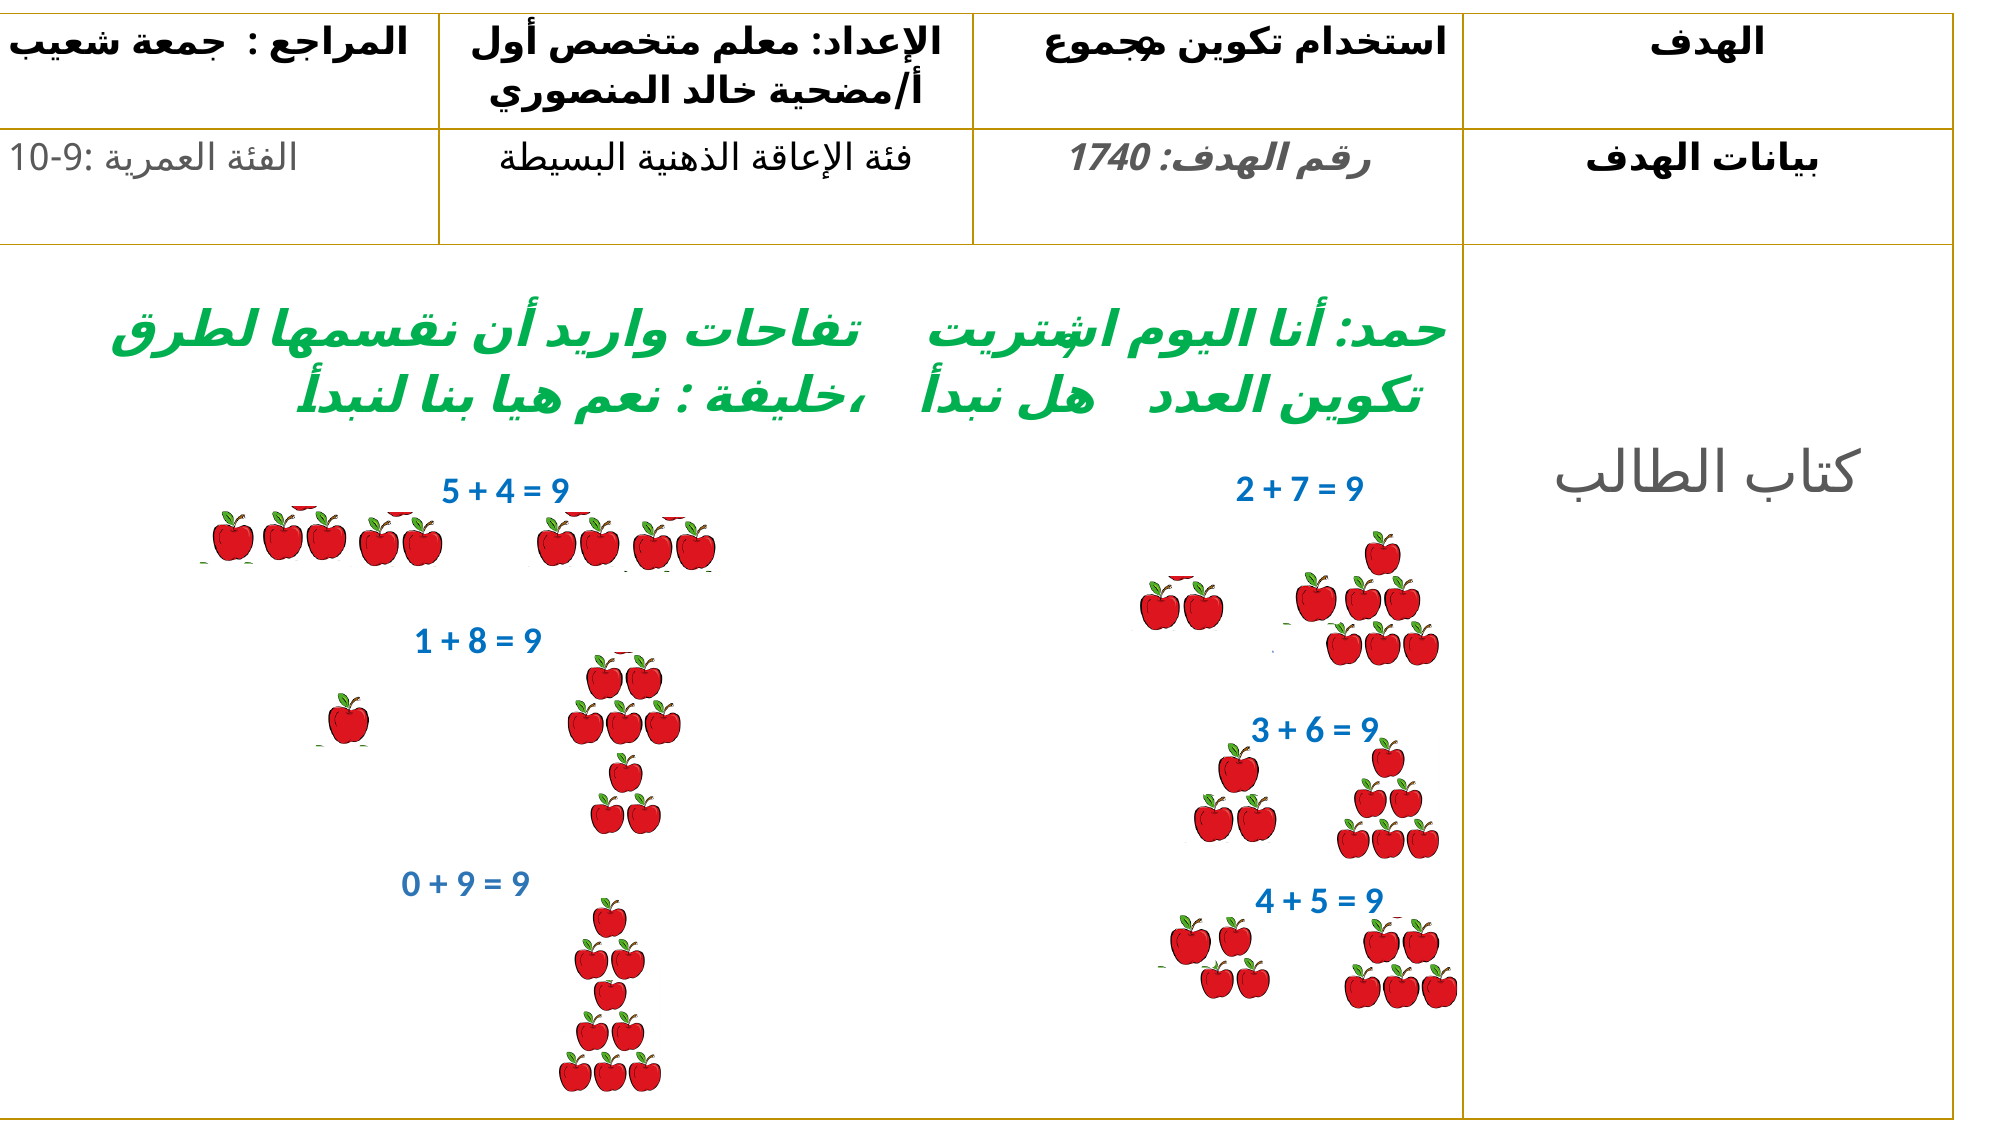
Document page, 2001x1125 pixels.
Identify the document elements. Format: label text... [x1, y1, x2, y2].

picture [567, 652, 681, 745]
picture [1131, 576, 1228, 631]
table_header المراجع : جمعة شعيب [0, 14, 438, 128]
picture [1279, 530, 1439, 666]
table_header الهدف [1464, 14, 1952, 128]
table_cell الفئة العمرية :9-10 [0, 130, 438, 244]
table_cell بيانات الهدف [1464, 130, 1952, 244]
picture [1184, 742, 1281, 843]
text_box 0 + 9 = 9 [285, 851, 639, 912]
table_cell حمد: أنا اليوم اشتريت تفاحات واريد أن نقسمها لطرق تكوين العدد هل نبدأ ،خليفة : نعم هيا بنا لنبدأ [0, 245, 1462, 1118]
text_box 3 + 6 = 9 [1235, 698, 1589, 758]
picture [196, 506, 447, 567]
text_box 4 + 5 = 9 [1240, 869, 1594, 929]
text_box 2 + 7 = 9 [1220, 456, 1574, 517]
text_box 1 + 8 = 9 [398, 608, 752, 669]
table_header الإعداد: معلم متخصص أول أ/مضحية خالد المنصوري [440, 14, 972, 128]
picture [584, 752, 664, 834]
picture [1344, 917, 1458, 1009]
picture [312, 692, 374, 747]
picture [528, 512, 721, 572]
text_box 9 [1121, 16, 1173, 77]
text_box 5 + 4 = 9 [426, 458, 780, 519]
table_cell رقم الهدف: 1740 [974, 130, 1462, 244]
picture [1154, 914, 1273, 999]
text_box 9 [1043, 313, 1092, 374]
picture [559, 898, 661, 1092]
table_cell كتاب الطالب [1464, 245, 1952, 1118]
picture [1337, 737, 1439, 859]
table_cell فئة الإعاقة الذهنية البسيطة [440, 130, 972, 244]
table_header استخدام تكوين مجموع [974, 14, 1462, 128]
text_box 10 [1233, 156, 1311, 217]
